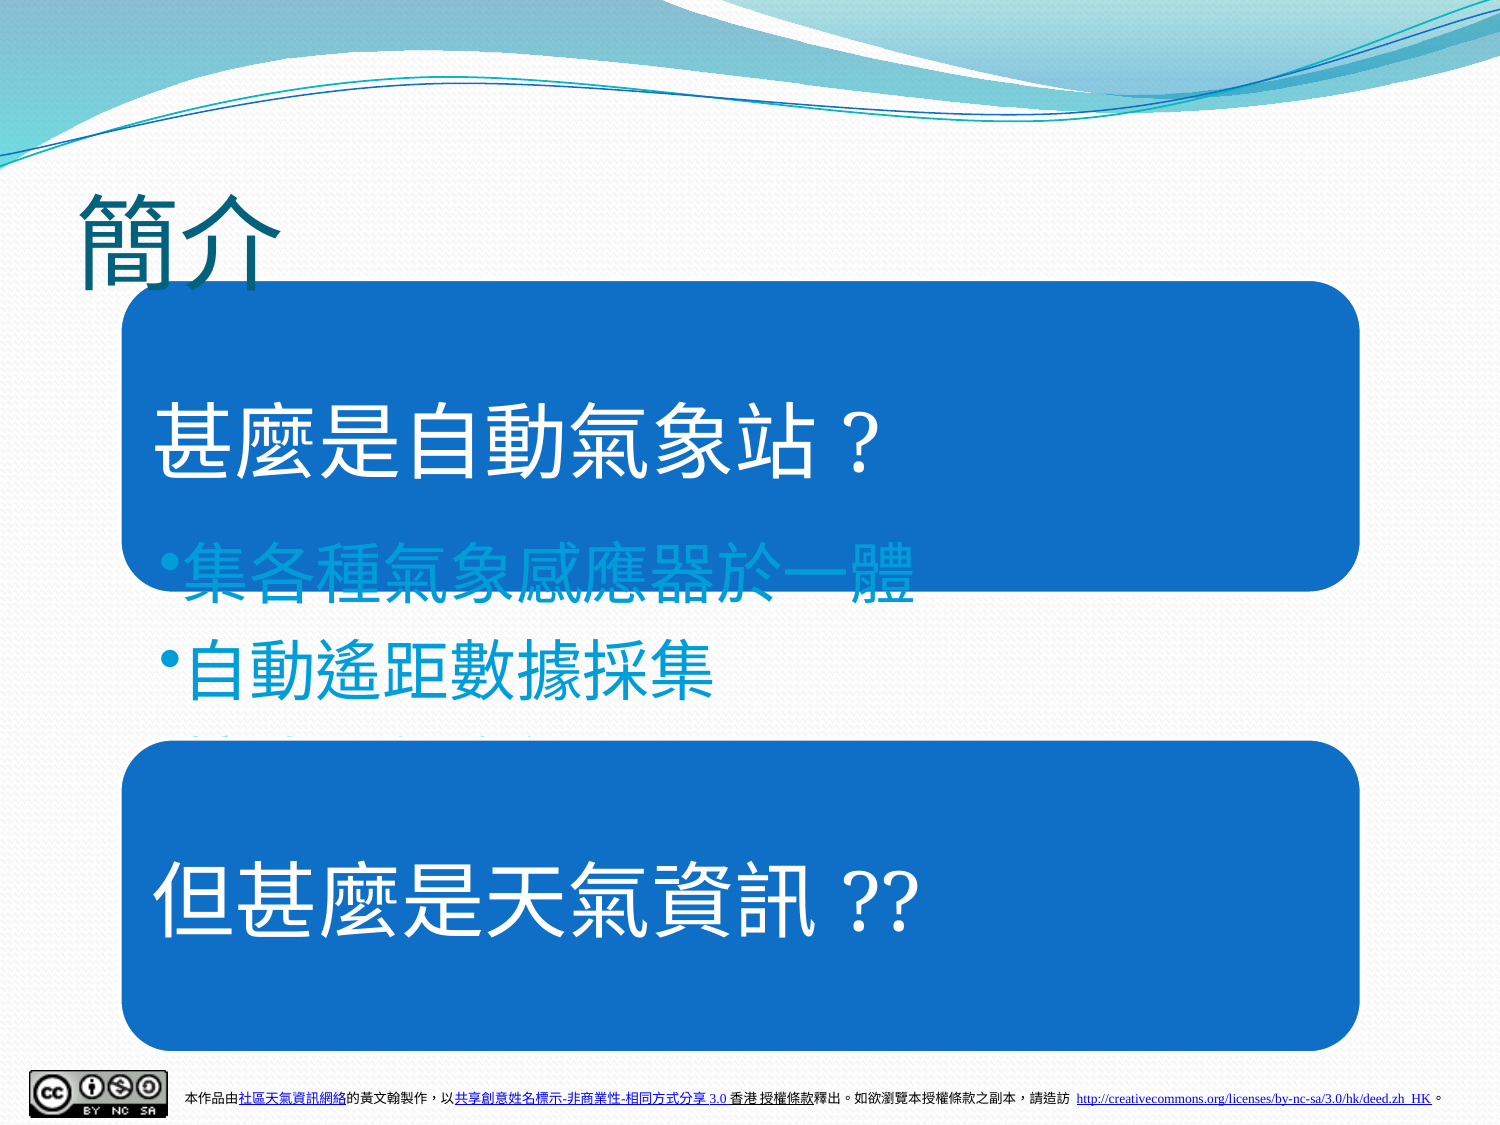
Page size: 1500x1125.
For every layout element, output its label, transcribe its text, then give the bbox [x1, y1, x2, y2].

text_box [1362, 281, 1368, 304]
picture [29, 1070, 168, 1118]
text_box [112, 280, 119, 304]
title 簡介 [74, 115, 1426, 304]
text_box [119, 278, 1362, 1054]
